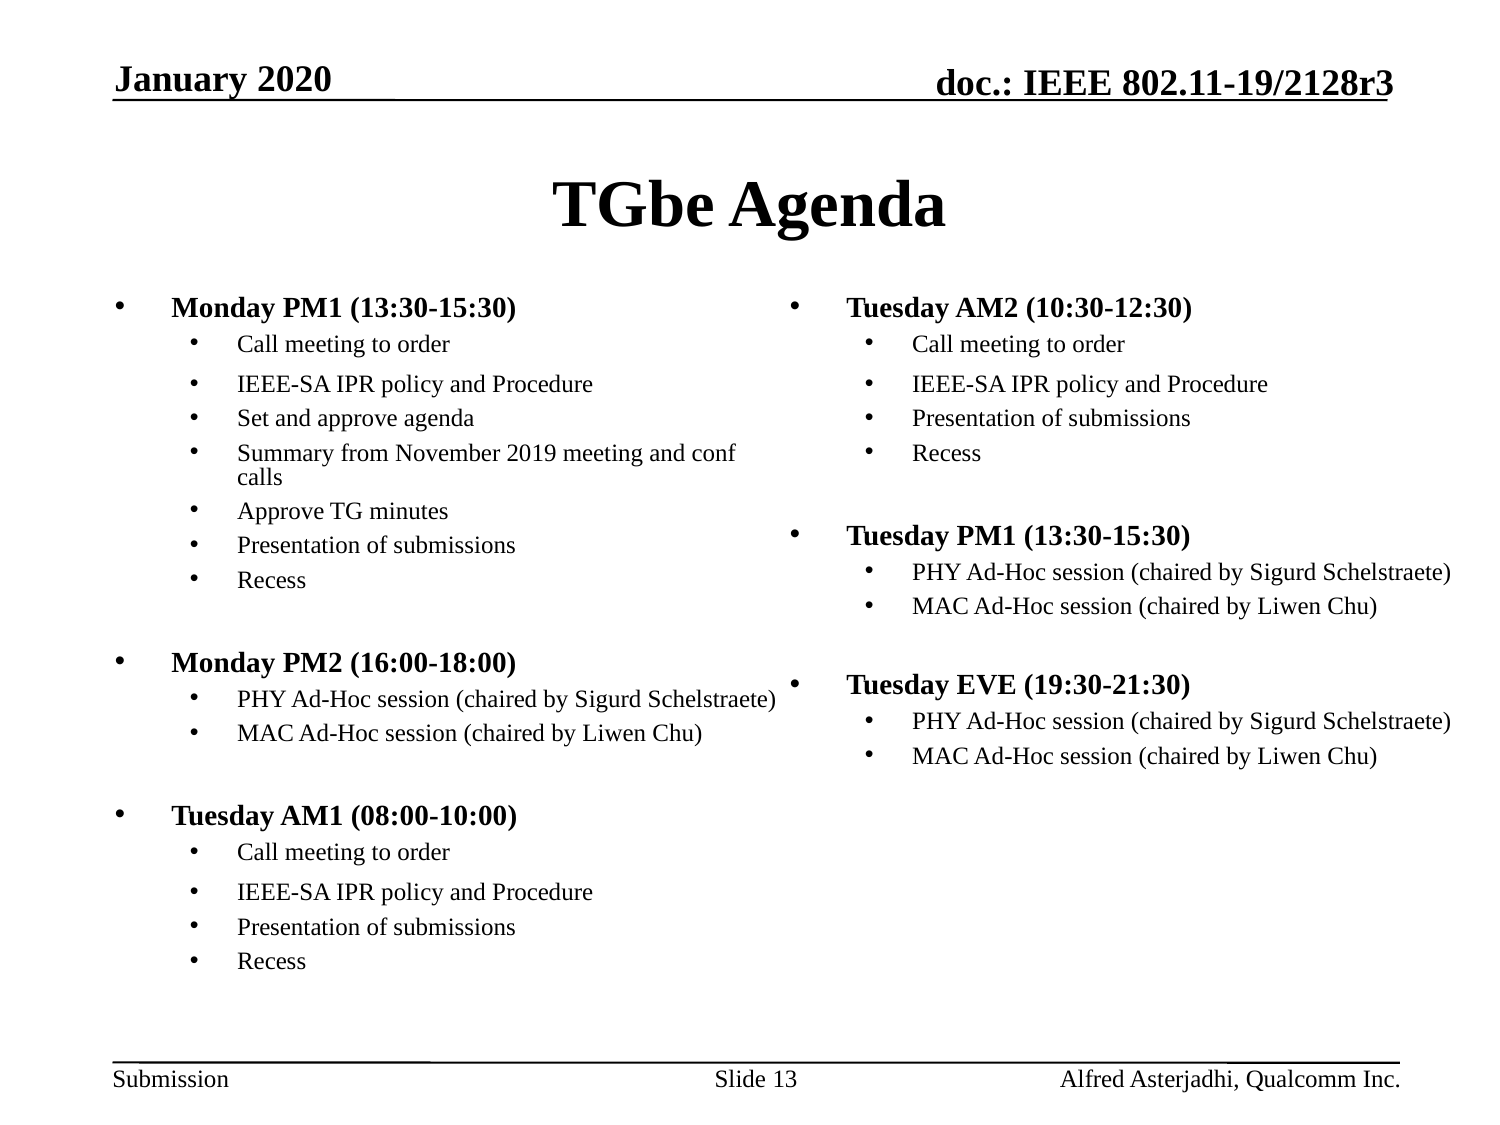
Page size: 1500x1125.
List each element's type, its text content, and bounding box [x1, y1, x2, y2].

text_box Tuesday AM2 (10:30-12:30) Call meeting to order IEEE-SA IPR policy and Procedure Presentation of submissions Recess Tuesday PM1 (13:30-15:30) PHY Ad-Hoc session (chaired by Sigurd Schelstraete) MAC Ad-Hoc session (chaired by Liwen Chu) Tuesday EVE (19:30-21:30) PHY Ad-Hoc session (chaired by Sigurd Schelstraete) MAC Ad-Hoc session (chaired by Liwen Chu) [774, 287, 1488, 1063]
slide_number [114, 54, 493, 100]
footer Alfred Asterjadhi, Qualcomm Inc. [878, 1063, 1402, 1093]
title TGbe Agenda [112, 112, 1388, 287]
list Monday PM1 (13:30-15:30) Call meeting to order IEEE-SA IPR policy and Procedure Set and approve agenda Summary from November 2019 meeting and conf calls Approve TG minutes Presentation of submissions Recess Monday PM2 (16:00-18:00) PHY Ad-Hoc session (chaired by Sigurd Schelstraete) MAC Ad-Hoc session (chaired by Liwen Chu) Tuesday AM1 (08:00-10:00) Call meeting to order IEEE-SA IPR policy and Procedure Presentation of submissions Recess [99, 286, 801, 1063]
slide_number Slide 13 [712, 1061, 800, 1123]
